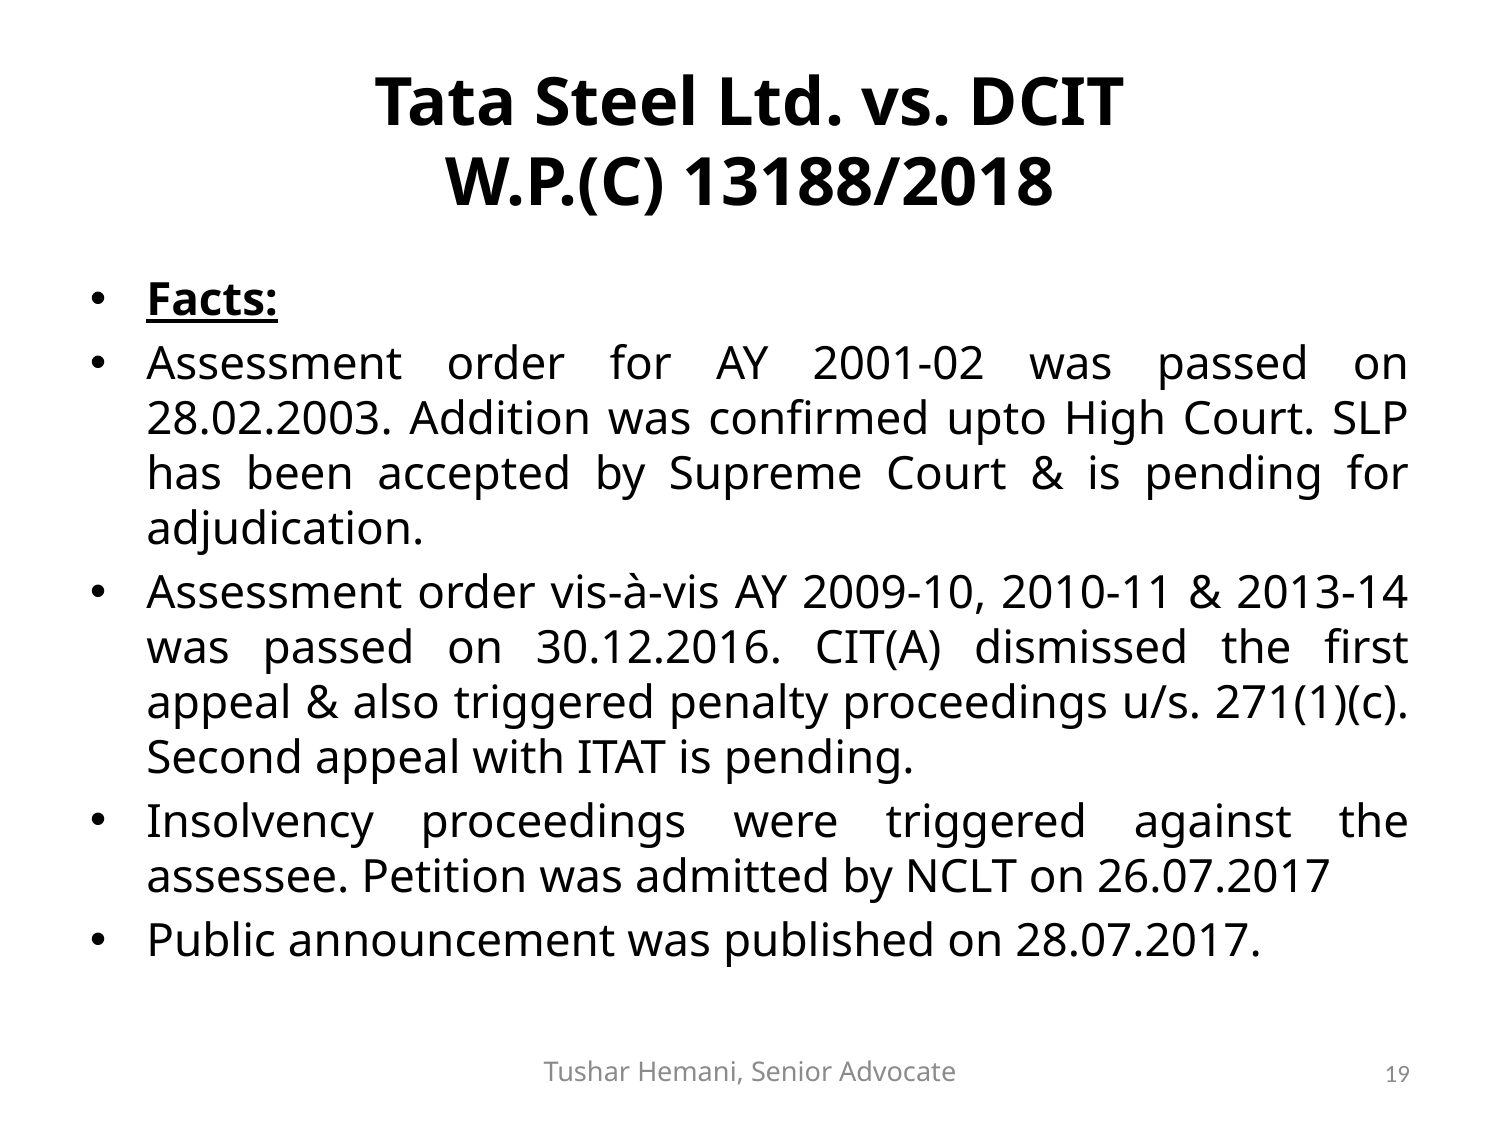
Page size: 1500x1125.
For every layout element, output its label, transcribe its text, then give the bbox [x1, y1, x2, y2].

list Facts: Assessment order for AY 2001-02 was passed on 28.02.2003. Addition was confirmed upto High Court. SLP has been accepted by Supreme Court & is pending for adjudication. Assessment order vis-à-vis AY 2009-10, 2010-11 & 2013-14 was passed on 30.12.2016. CIT(A) dismissed the first appeal & also triggered penalty proceedings u/s. 271(1)(c). Second appeal with ITAT is pending. Insolvency proceedings were triggered against the assessee. Petition was admitted by NCLT on 26.07.2017 Public announcement was published on 28.07.2017. [75, 262, 1425, 1005]
title Tata Steel Ltd. vs. DCIT W.P.(C) 13188/2018 [75, 45, 1425, 233]
footer Tushar Hemani, Senior Advocate [512, 1042, 988, 1103]
slide_number 19 [1074, 1042, 1425, 1103]
